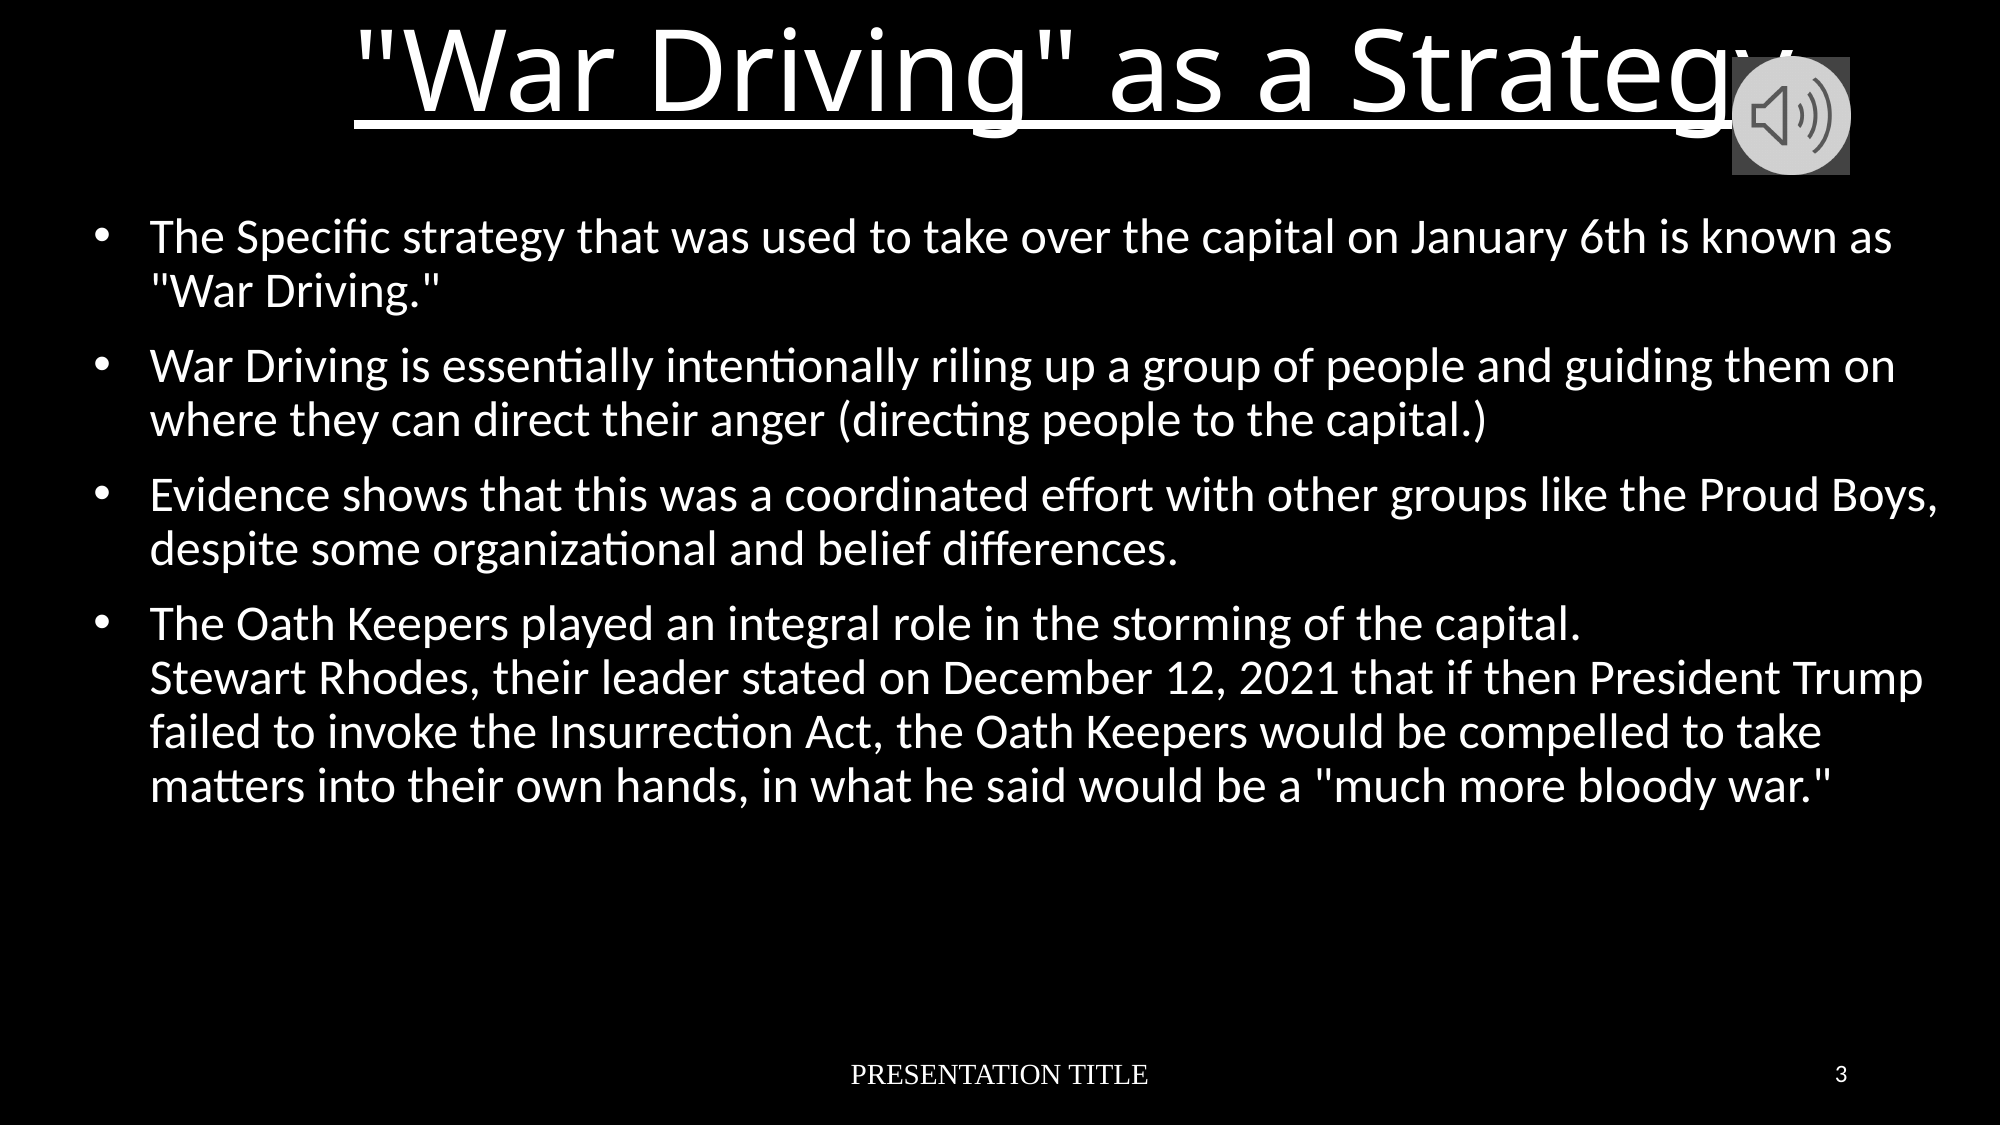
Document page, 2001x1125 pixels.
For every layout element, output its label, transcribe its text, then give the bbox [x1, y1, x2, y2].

list The Specific strategy that was used to take over the capital on January 6th is known as "War Driving." War Driving is essentially intentionally riling up a group of people and guiding them on where they can direct their anger (directing people to the capital.) Evidence shows that this was a coordinated effort with other groups like the Proud Boys, despite some organizational and belief differences. The Oath Keepers played an integral role in the storming of the capital. Stewart Rhodes, their leader stated on December 12, 2021 that if then President Trump failed to invoke the Insurrection Act, the Oath Keepers would be compelled to take matters into their own hands, in what he said would be a "much more bloody war." [78, 203, 1961, 1015]
footer PRESENTATION TITLE [662, 1042, 1338, 1103]
title "War Driving" as a Strategy [338, 0, 1812, 144]
slide_number 3 [1412, 1042, 1863, 1103]
picture [1731, 55, 1851, 176]
